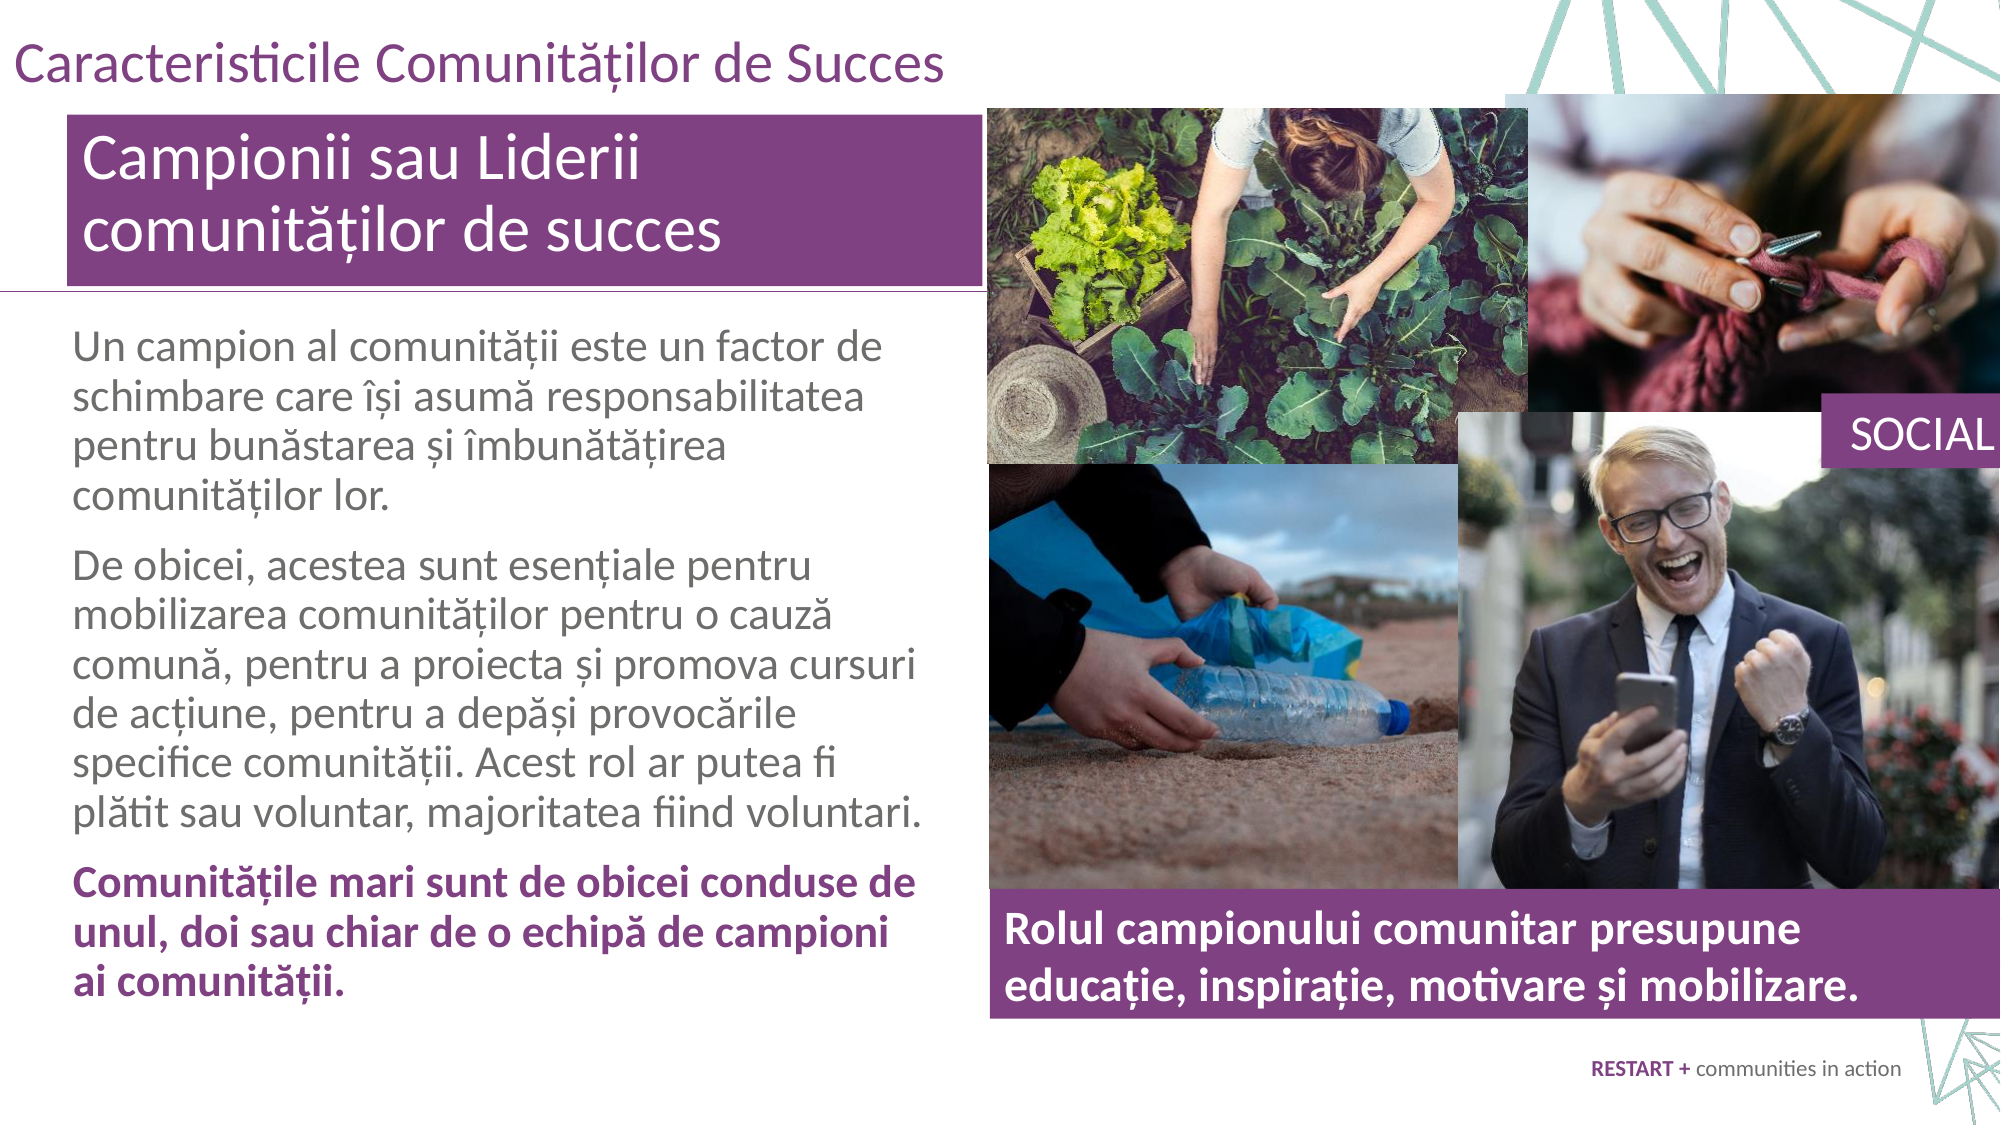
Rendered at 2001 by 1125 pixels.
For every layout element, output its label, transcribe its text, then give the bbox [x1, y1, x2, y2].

list Campionii sau Liderii comunităților de succes [67, 114, 983, 287]
text_box Rolul campionului comunitar presupune educație, inspirație, motivare și mobilizare. [989, 888, 2000, 1019]
picture [987, 0, 2001, 1125]
text_box Caracteristicile Comunităților de Succes [0, 16, 983, 102]
list Un campion al comunității este un factor de schimbare care își asumă responsabilitatea pentru bunăstarea și îmbunătățirea comunităților lor. De obicei, acestea sunt esențiale pentru mobilizarea comunităților pentru o cauză comună, pentru a proiecta și promova cursuri de acțiune, pentru a depăși provocările specifice comunității. Acest rol ar putea fi plătit sau voluntar, majoritatea fiind voluntari. Comunitățile mari sunt de obicei conduse de unul, doi sau chiar de o echipă de campioni ai comunității. [57, 314, 939, 1039]
